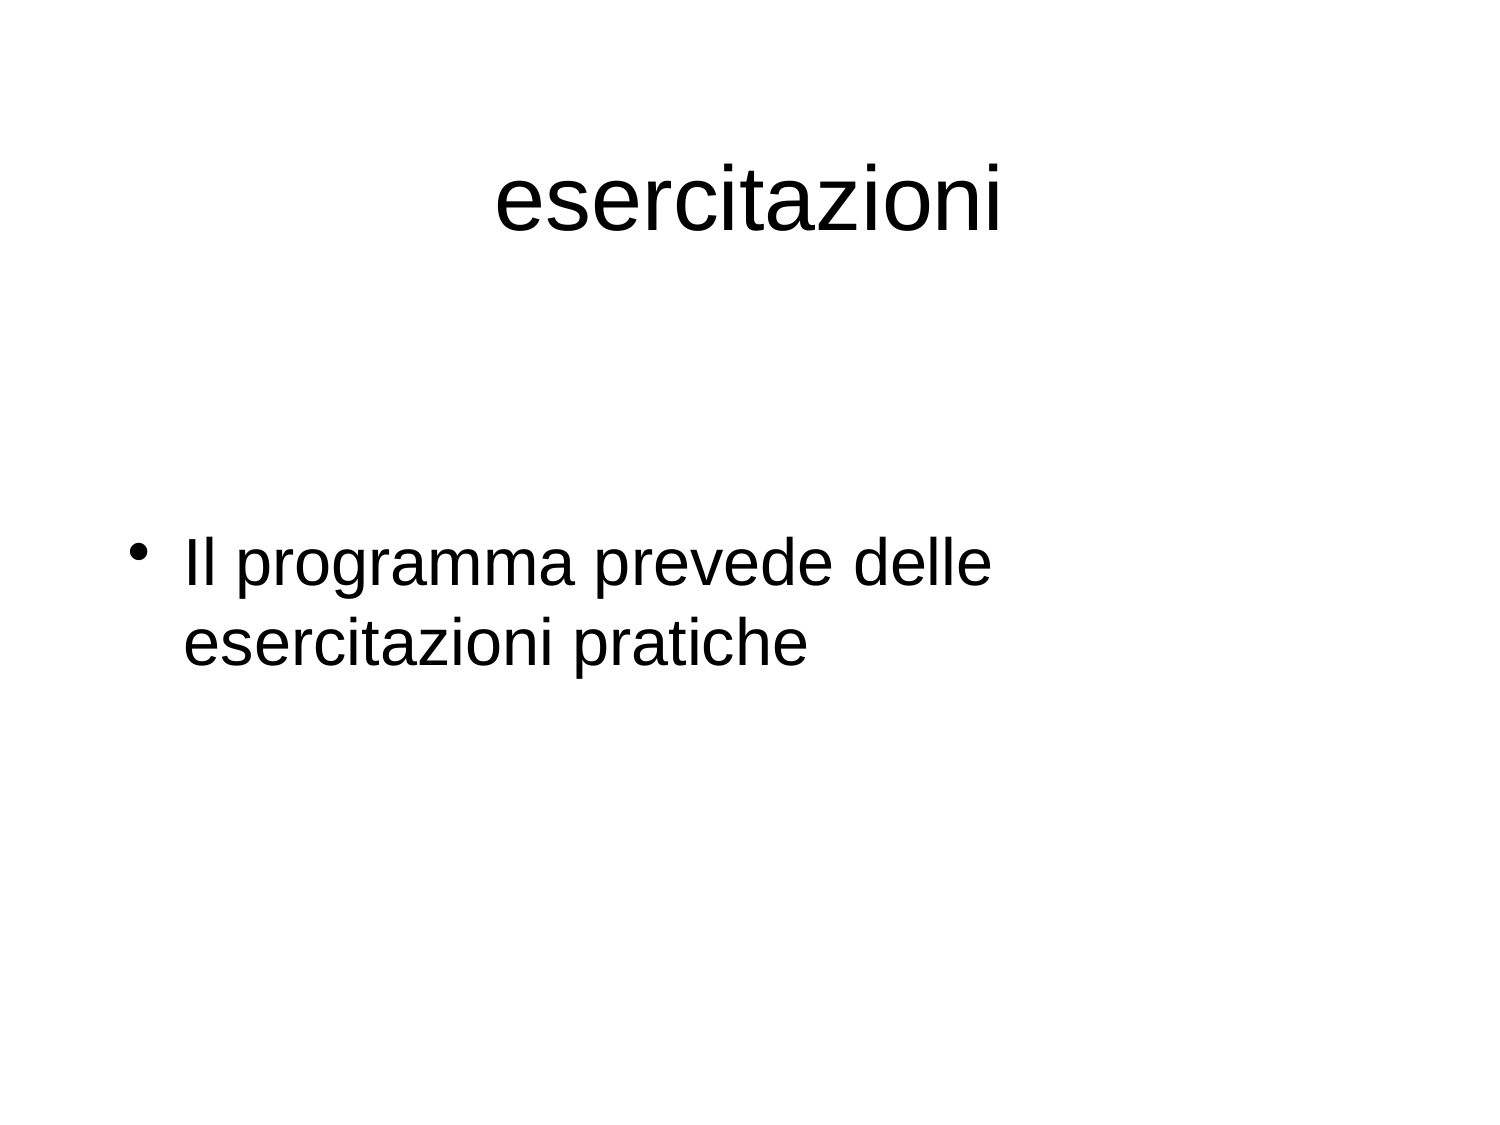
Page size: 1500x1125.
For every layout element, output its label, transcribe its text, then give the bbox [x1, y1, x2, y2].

title esercitazioni [112, 99, 1388, 288]
list Il programma prevede delle esercitazioni pratiche [112, 324, 1388, 1001]
